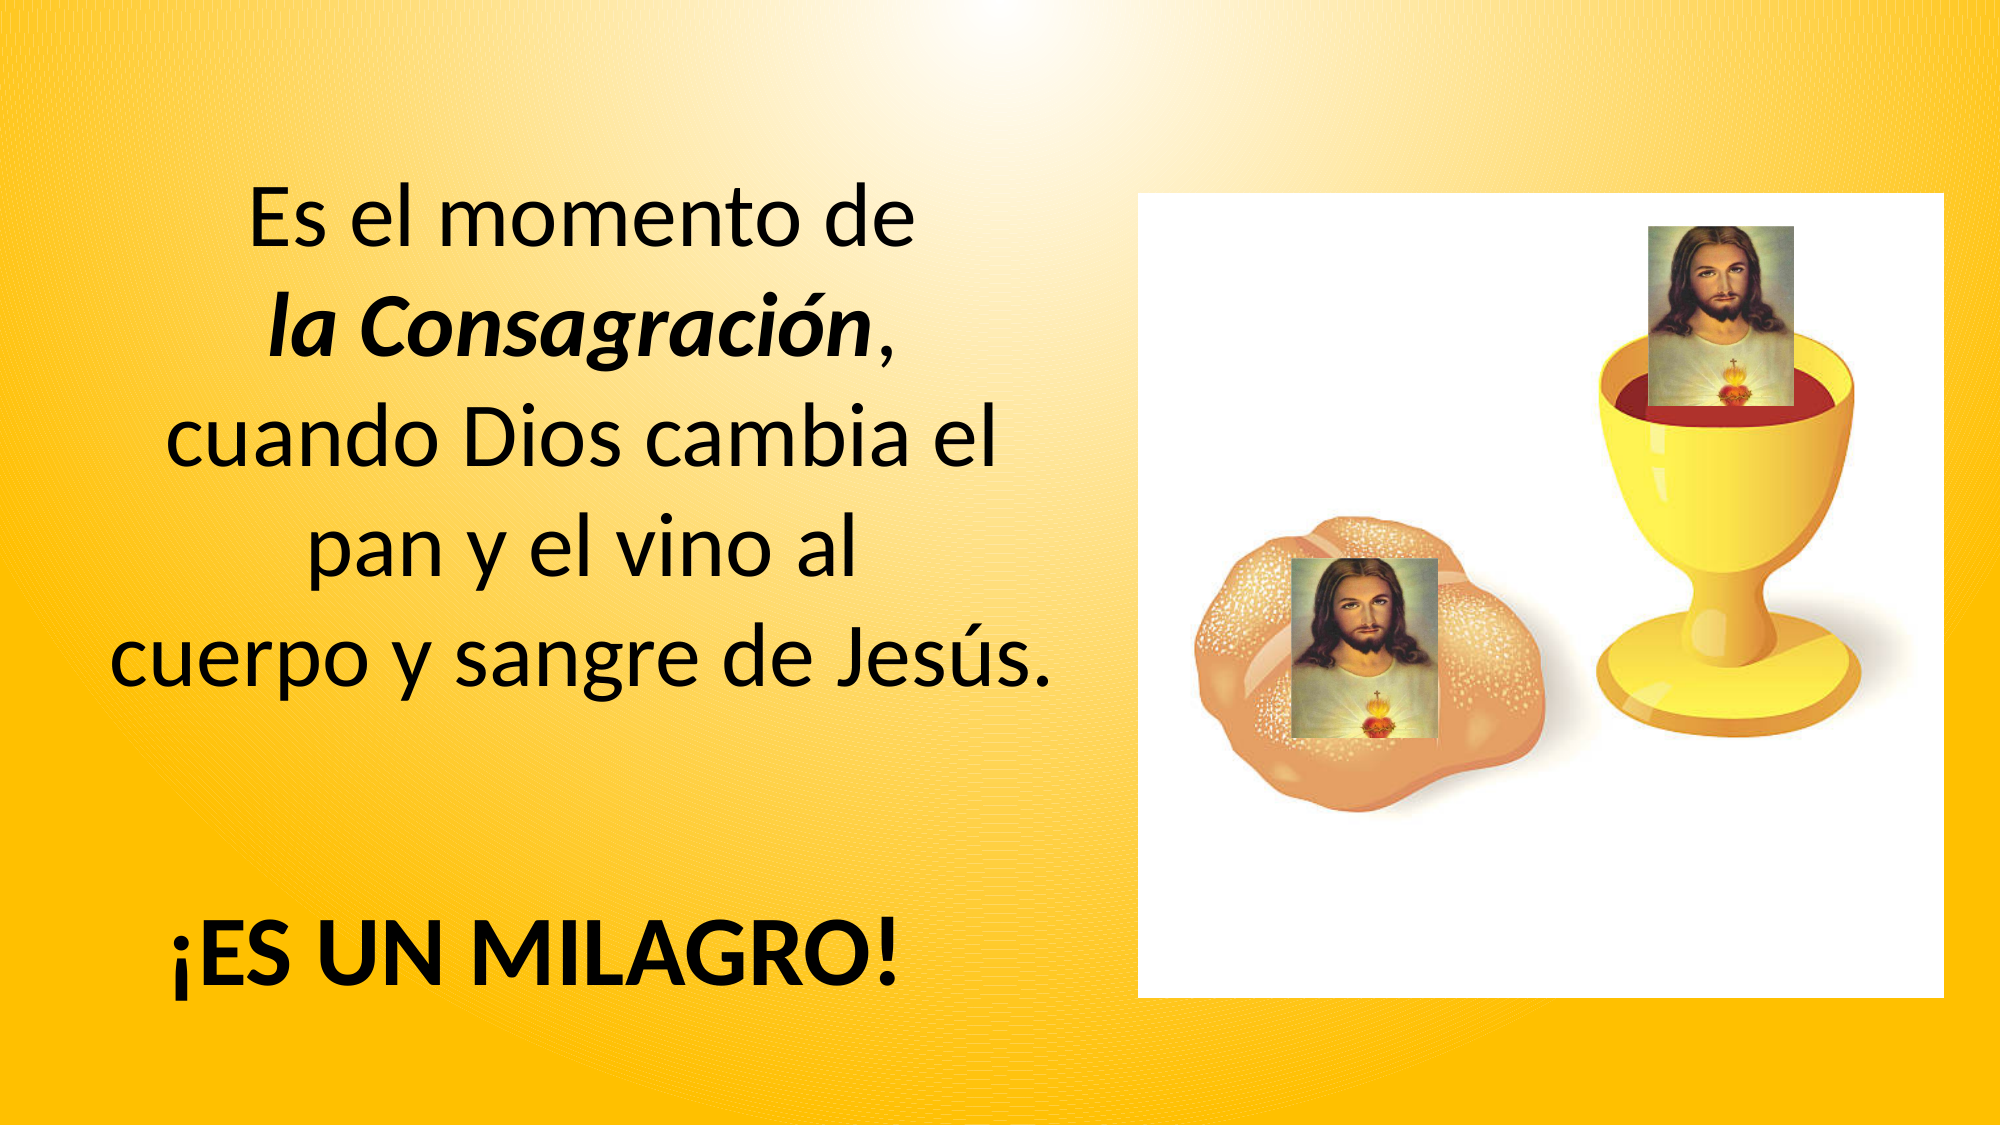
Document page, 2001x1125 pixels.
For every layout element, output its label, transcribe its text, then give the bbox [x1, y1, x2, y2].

text_box Es el momento de la Consagración, cuando Dios cambia el pan y el vino al cuerpo y sangre de Jesús. [93, 147, 1094, 712]
picture [1138, 193, 1944, 999]
text_box ¡ES UN MILAGRO! [96, 878, 974, 1014]
